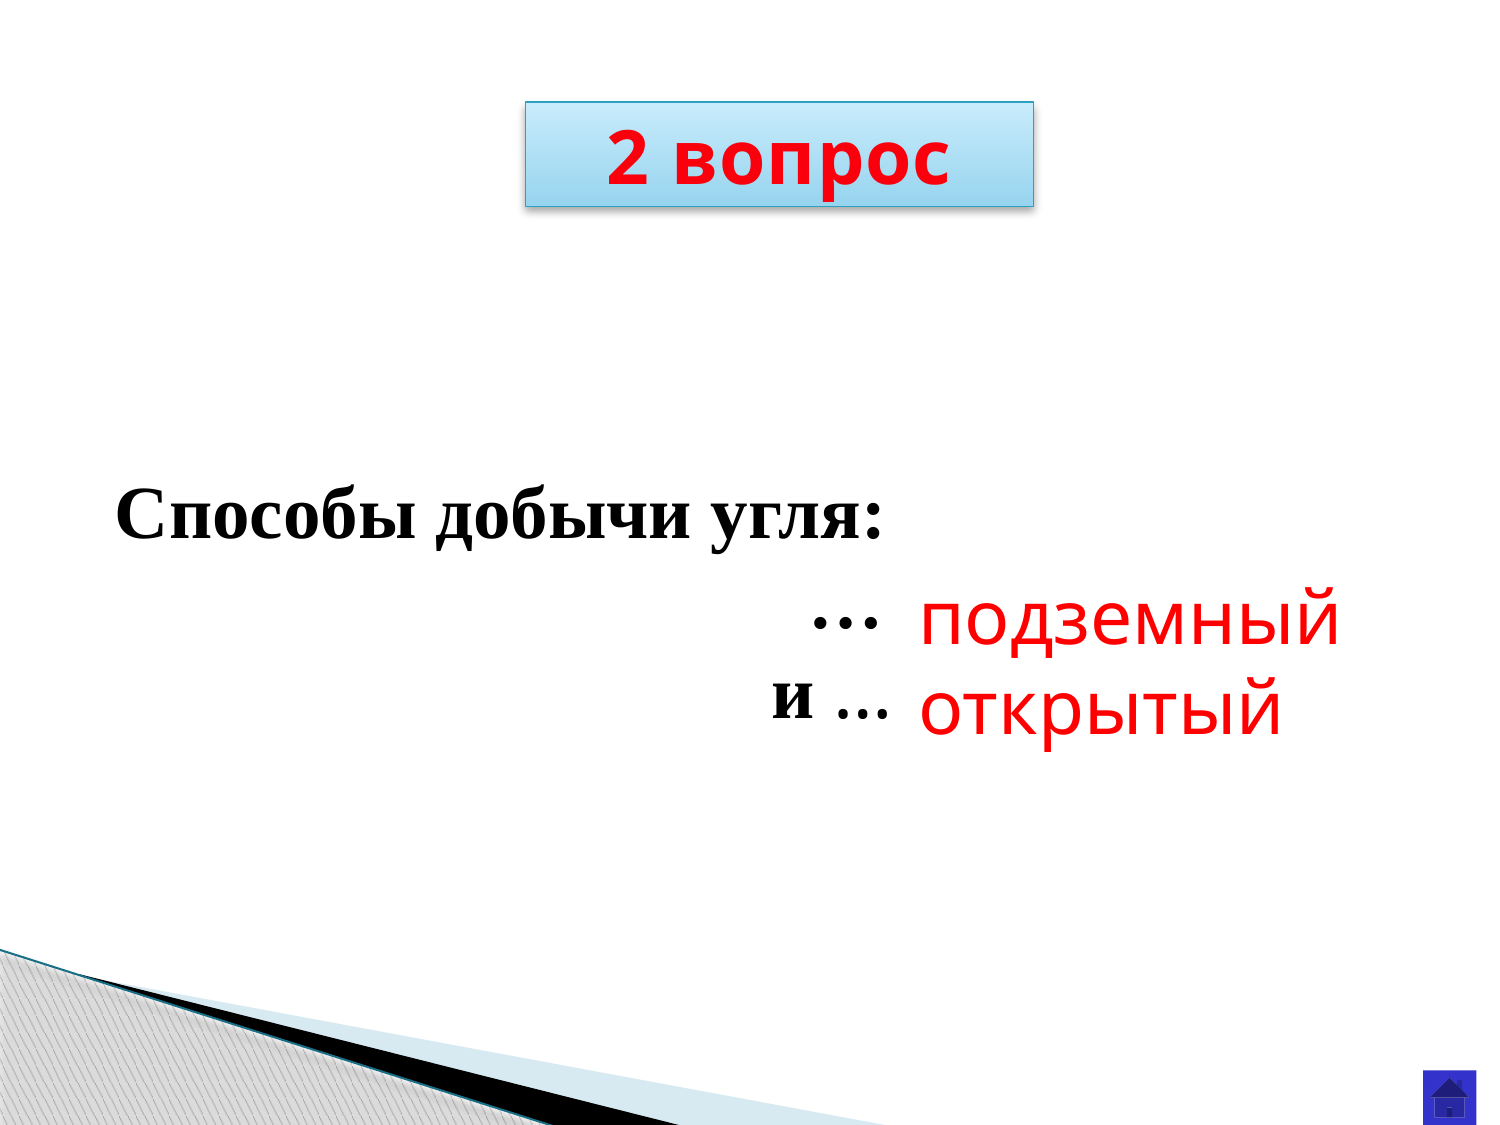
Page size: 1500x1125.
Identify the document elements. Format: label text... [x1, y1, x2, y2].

text_box [1423, 1070, 1477, 1125]
text_box подземный открытый [903, 562, 1459, 758]
text_box 2 вопрос [525, 101, 1034, 207]
text_box Способы добычи угля: … и … [100, 456, 951, 831]
